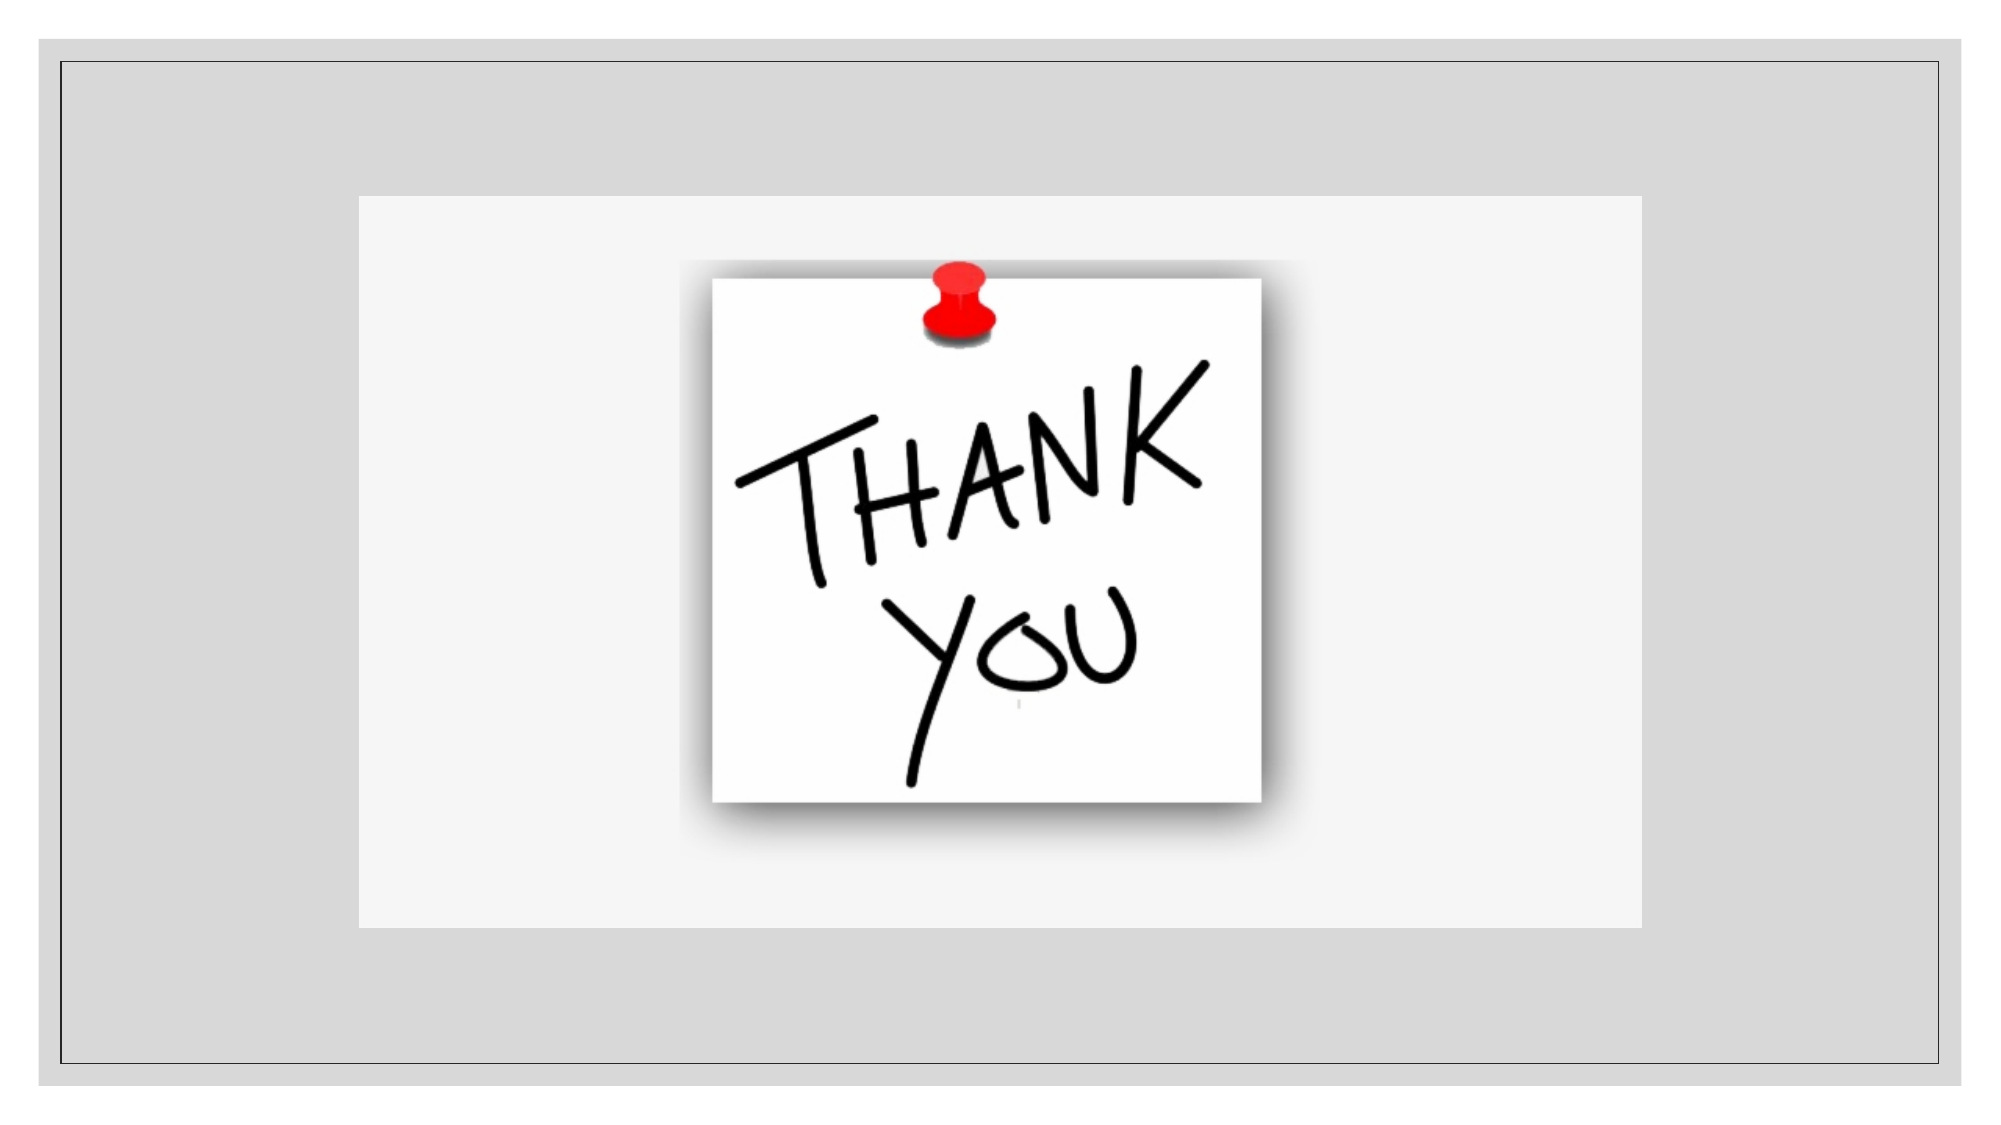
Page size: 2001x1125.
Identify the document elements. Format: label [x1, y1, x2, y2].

list [359, 196, 1642, 928]
